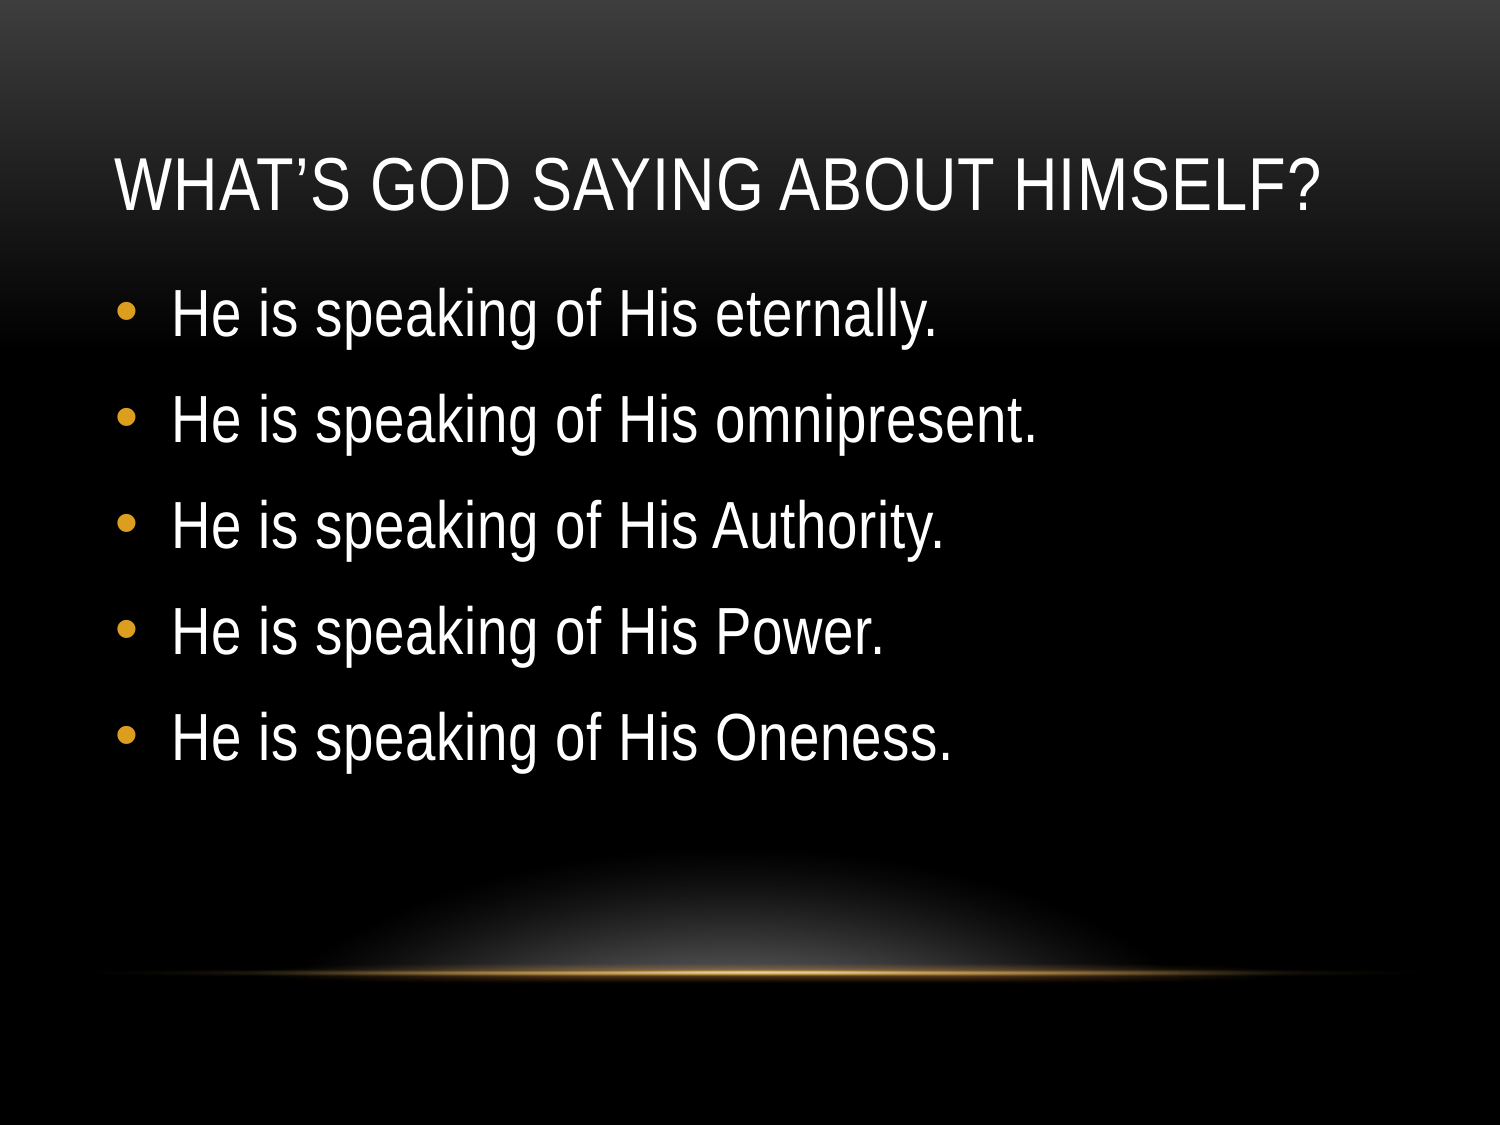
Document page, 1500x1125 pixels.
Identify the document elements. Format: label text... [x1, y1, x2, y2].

list He is speaking of His eternally. He is speaking of His omnipresent. He is speaking of His Authority. He is speaking of His Power. He is speaking of His Oneness. [99, 262, 1400, 938]
title What’s God saying about himself? [99, 45, 1400, 233]
picture [0, 0, 1500, 1125]
